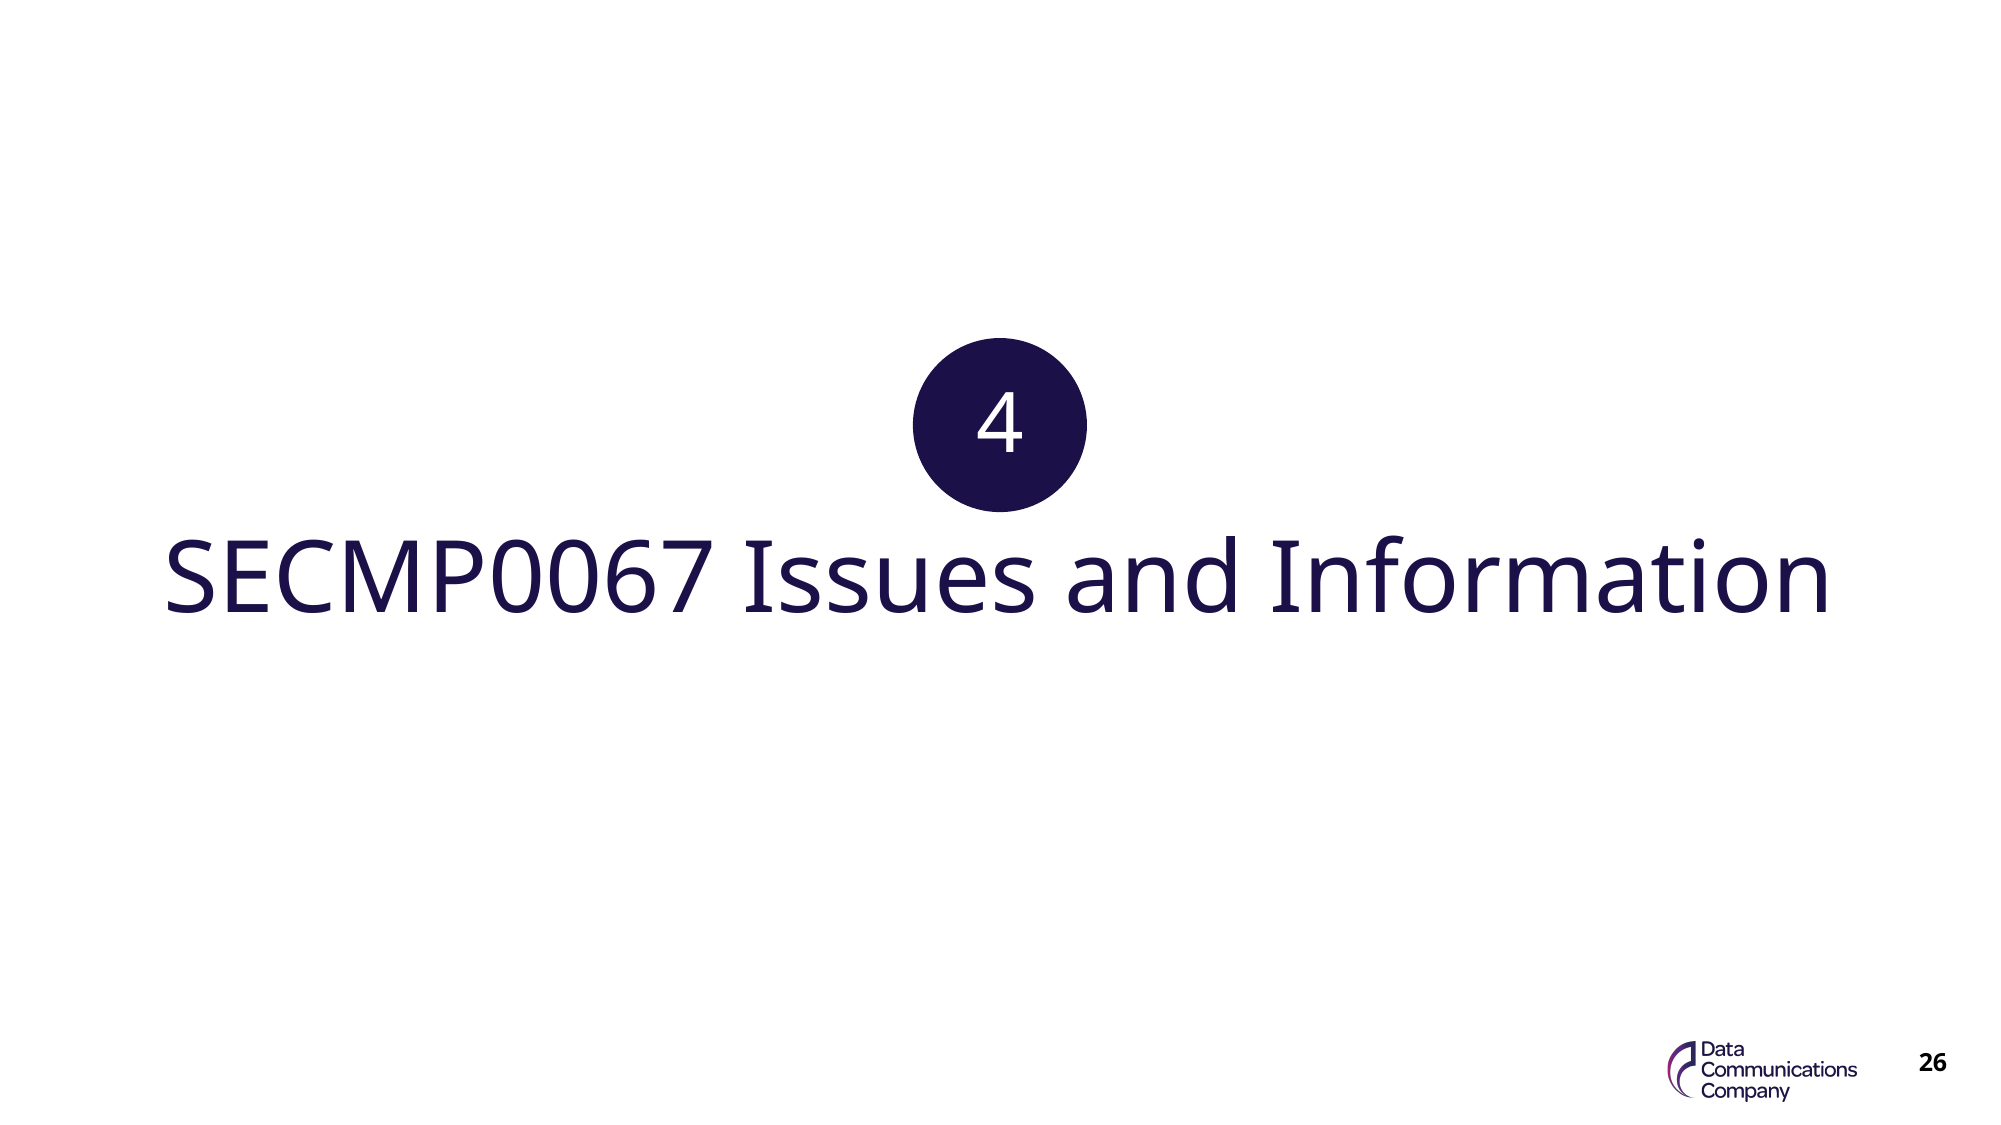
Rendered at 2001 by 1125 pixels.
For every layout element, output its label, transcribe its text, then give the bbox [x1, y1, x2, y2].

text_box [912, 337, 1087, 513]
text_box SECMP0067 Issues and Information [0, 512, 2000, 608]
text_box 26 [1820, 1048, 1948, 1080]
picture [1667, 1041, 1857, 1102]
